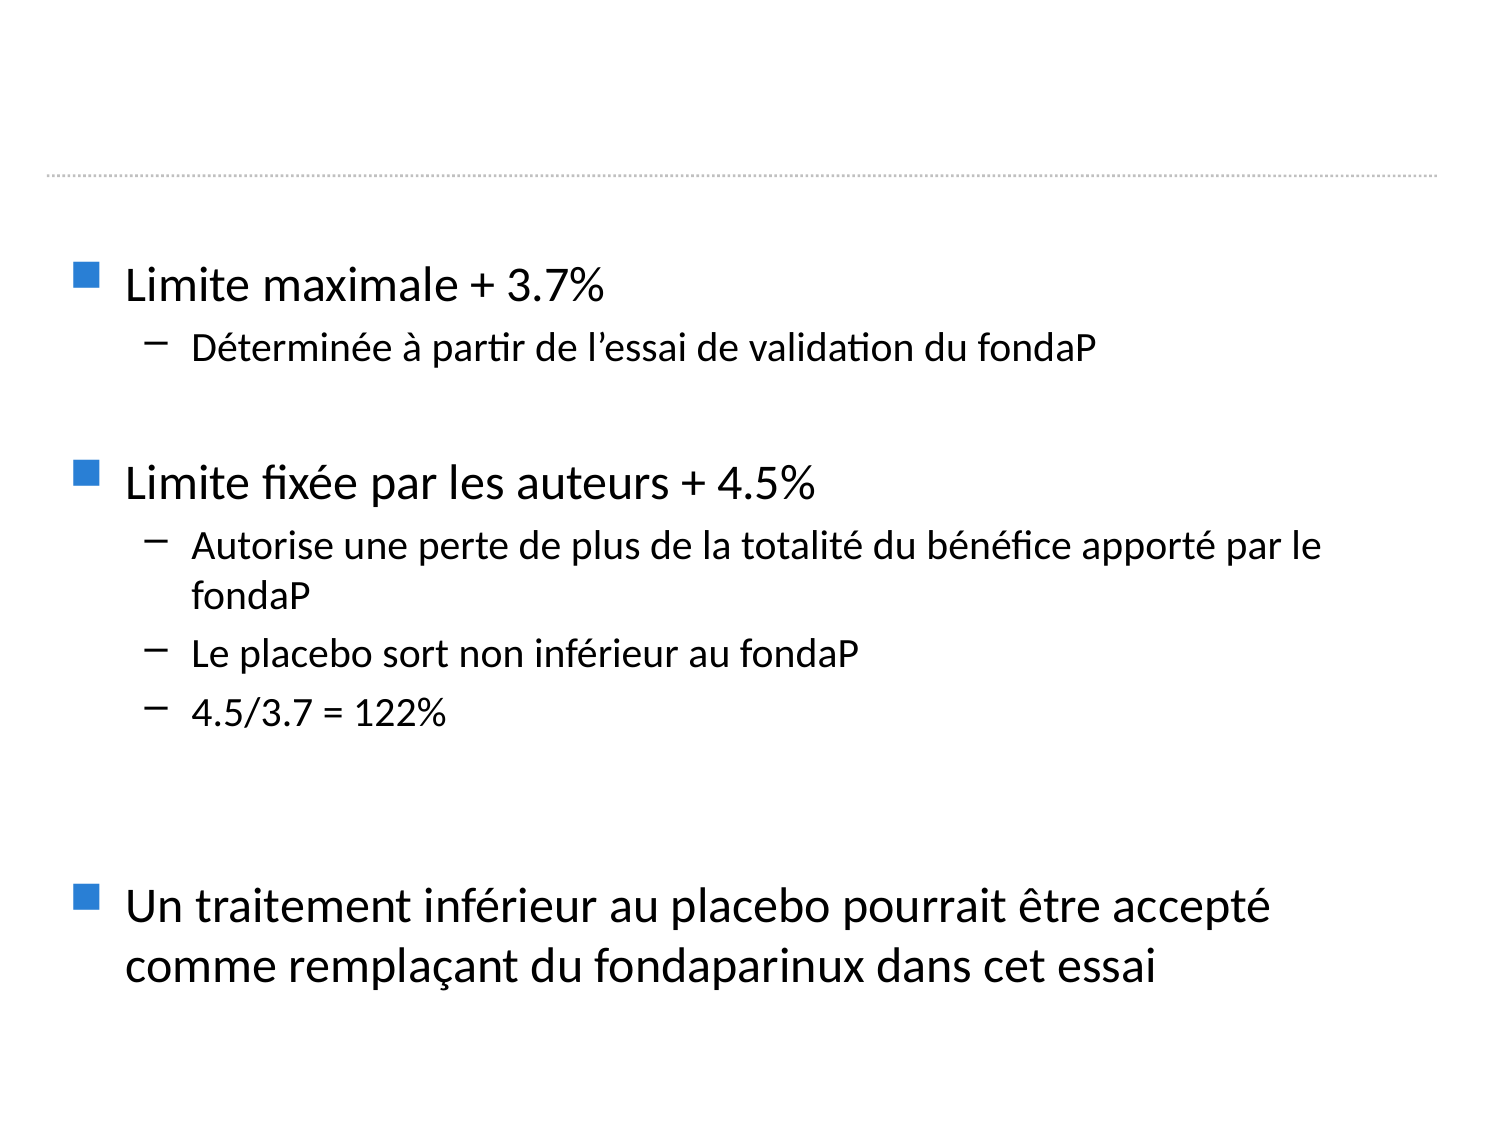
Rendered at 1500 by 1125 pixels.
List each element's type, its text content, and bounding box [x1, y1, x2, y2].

text_box Limite maximale + 3.7% Déterminée à partir de l’essai de validation du fondaP Limite fixée par les auteurs + 4.5% Autorise une perte de plus de la totalité du bénéfice apporté par le fondaP Le placebo sort non inférieur au fondaP 4.5/3.7 = 122% Un traitement inférieur au placebo pourrait être accepté comme remplaçant du fondaparinux dans cet essai [54, 243, 1446, 1053]
